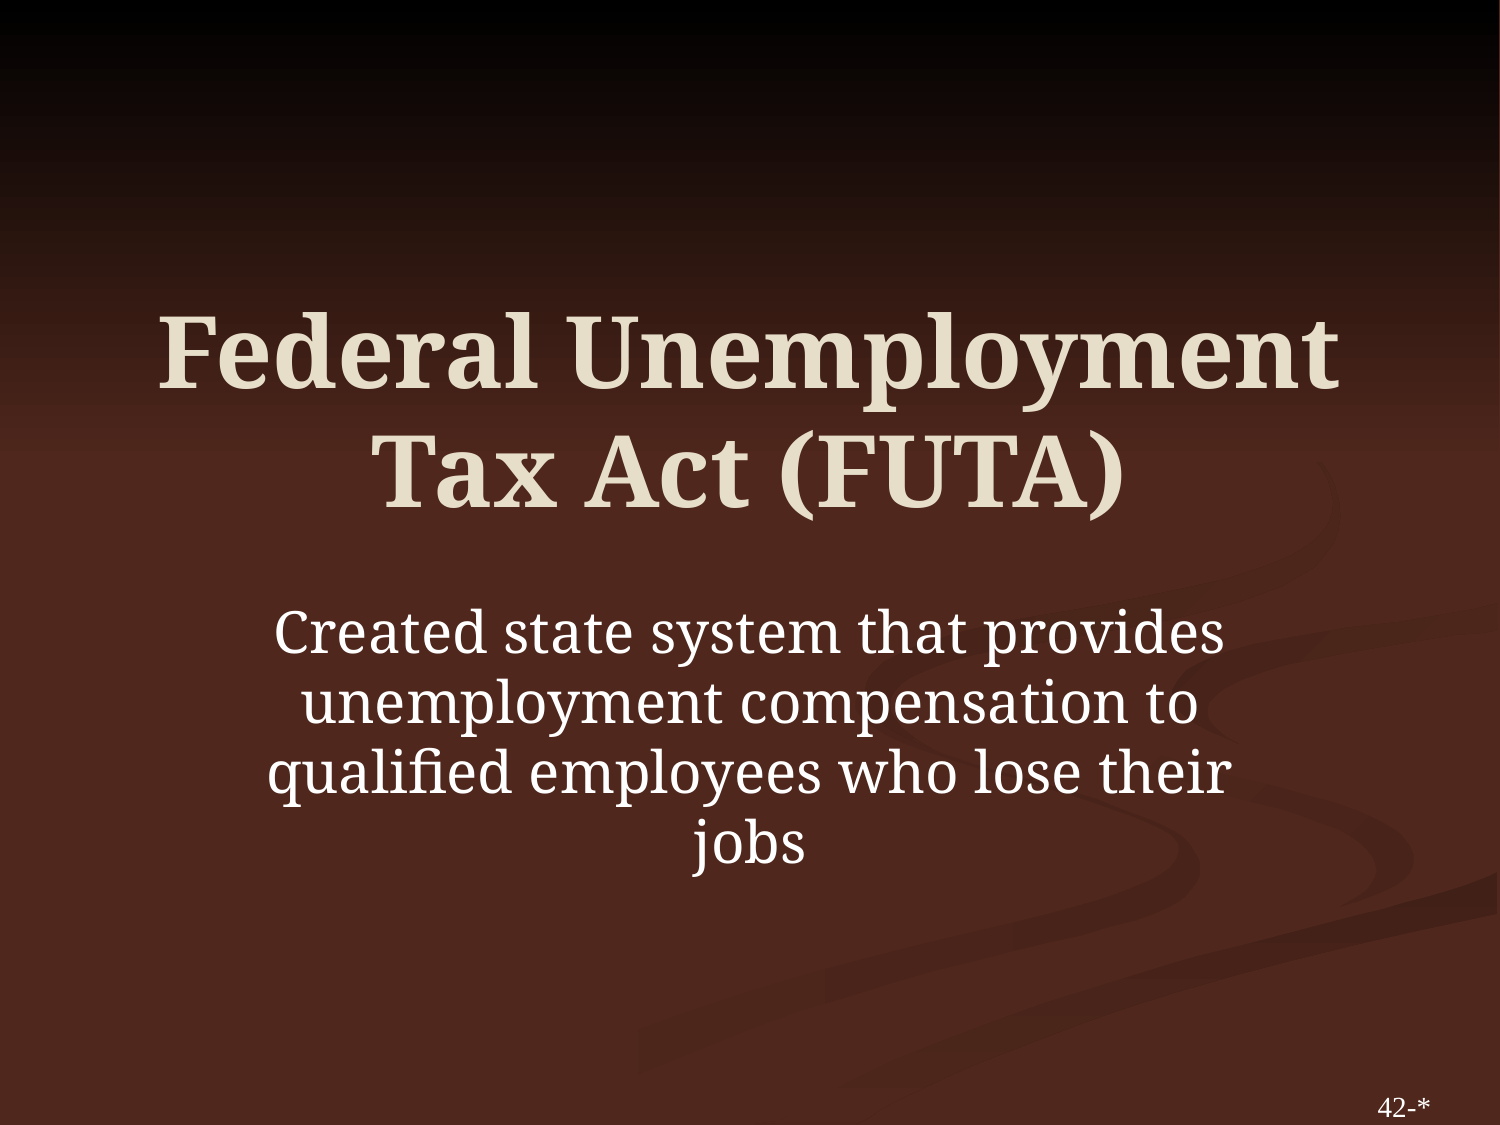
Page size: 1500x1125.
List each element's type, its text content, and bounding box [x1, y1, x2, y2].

title Federal Unemployment Tax Act (FUTA) [112, 287, 1388, 529]
subtitle Created state system that provides unemployment compensation to qualified employees who lose their jobs [225, 587, 1275, 875]
text_box 42-* [1362, 1081, 1500, 1125]
